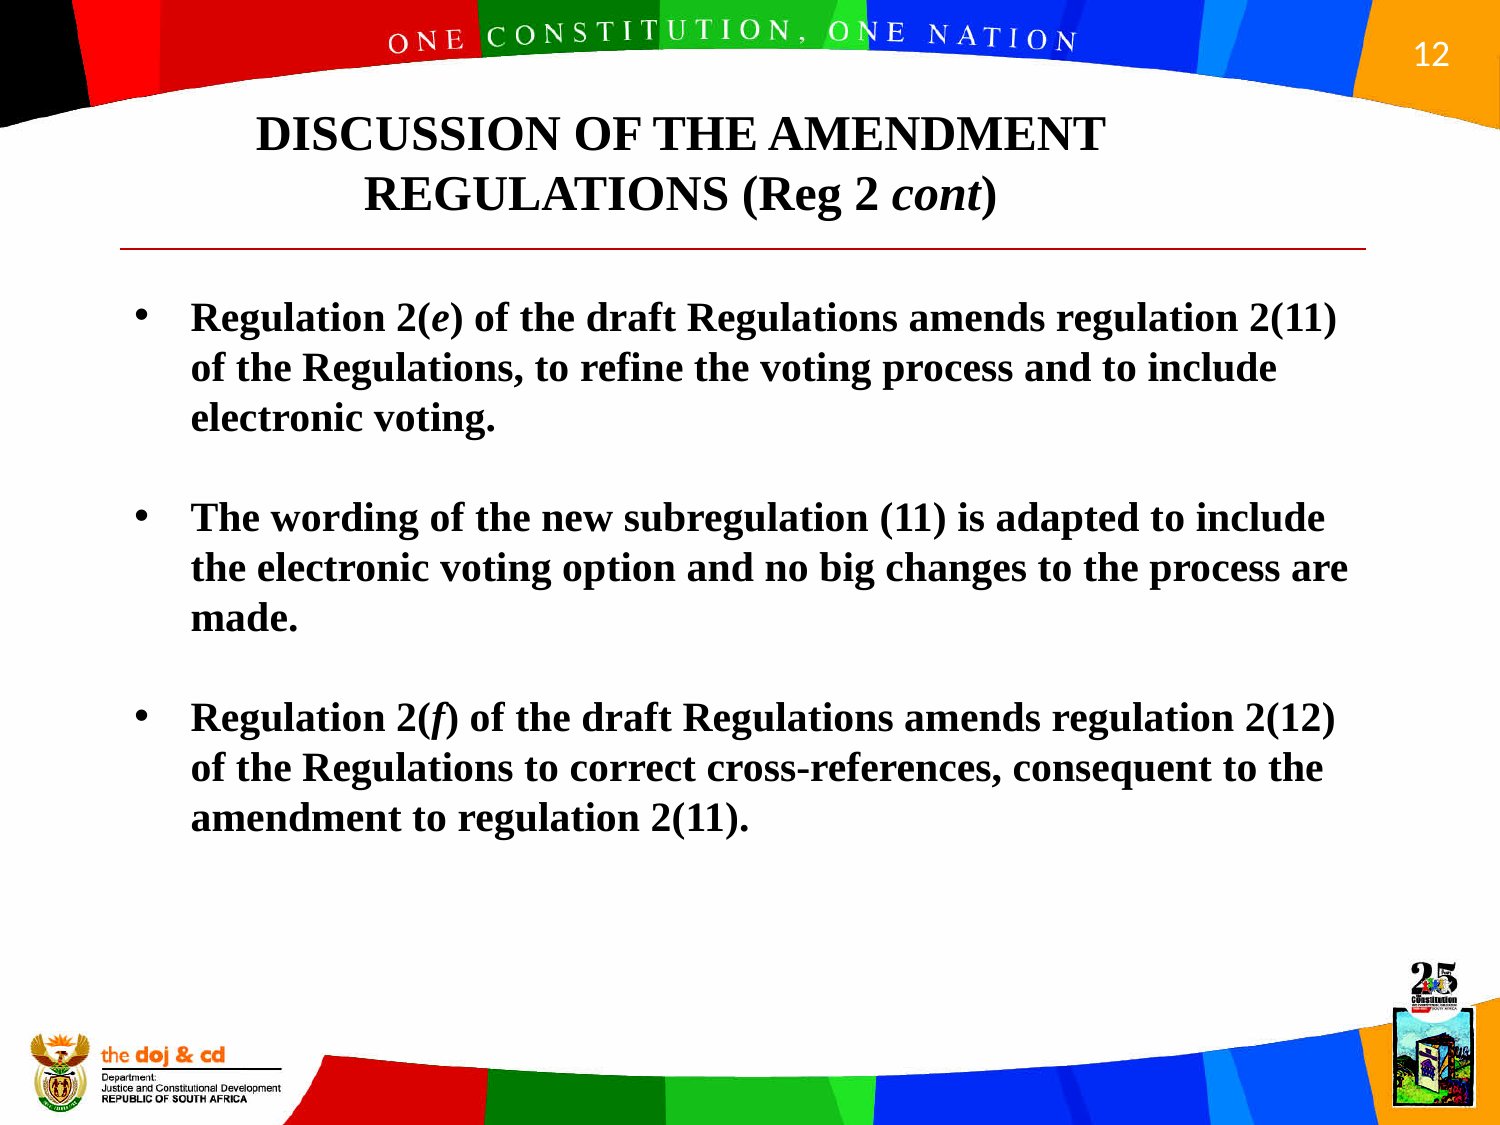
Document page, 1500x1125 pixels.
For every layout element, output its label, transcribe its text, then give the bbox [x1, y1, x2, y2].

text_box DISCUSSION OF THE AMENDMENT REGULATIONS (Reg 2 cont) [119, 93, 1242, 229]
text_box Regulation 2(e) of the draft Regulations amends regulation 2(11) of the Regulations, to refine the voting process and to include electronic voting. The wording of the new subregulation (11) is adapted to include the electronic voting option and no big changes to the process are made. Regulation 2(f) of the draft Regulations amends regulation 2(12) of the Regulations to correct cross-references, consequent to the amendment to regulation 2(11). [119, 282, 1367, 1048]
picture [0, 0, 1500, 1125]
